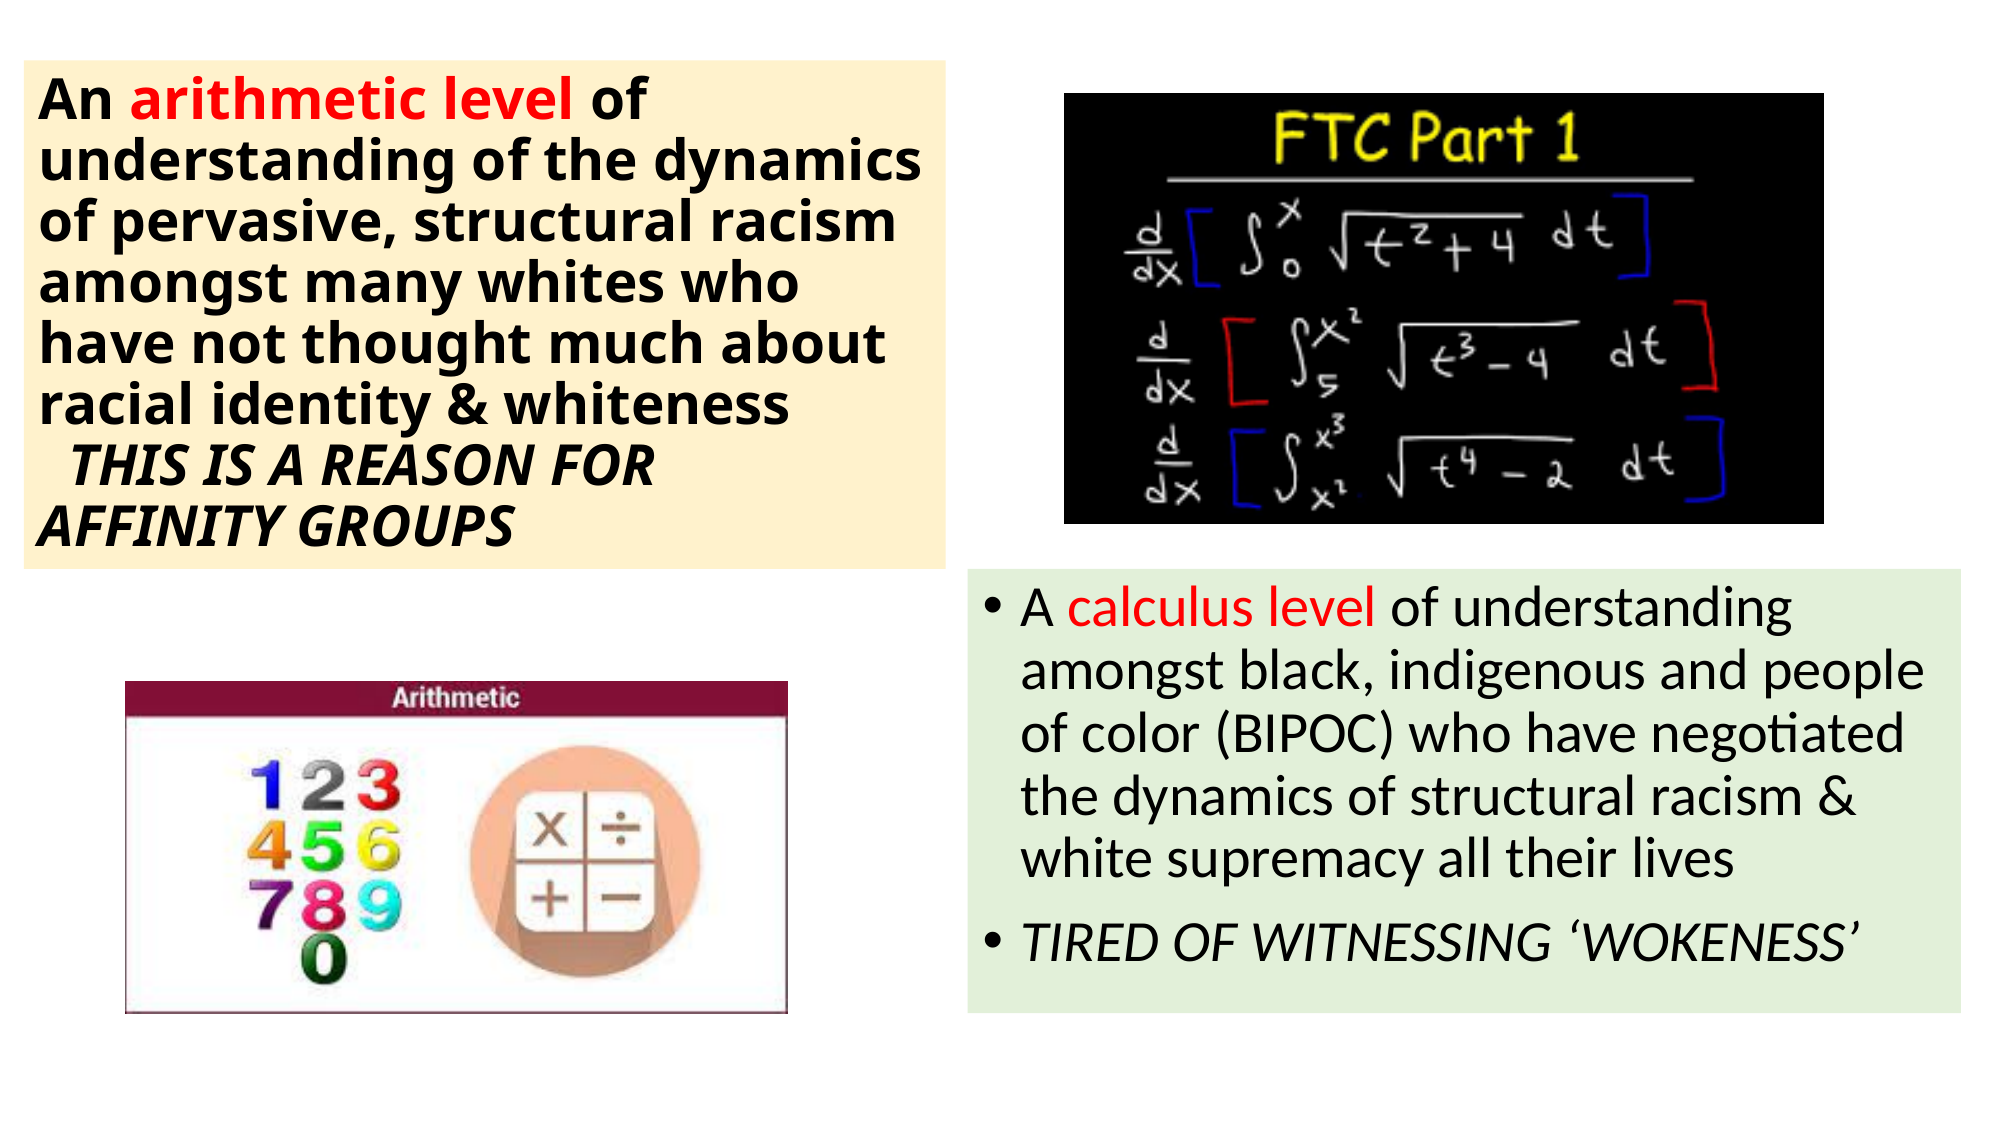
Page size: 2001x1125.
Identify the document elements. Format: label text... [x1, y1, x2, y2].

title An arithmetic level of understanding of the dynamics of pervasive, structural racism amongst many whites who have not thought much about racial identity & whiteness THIS IS A REASON FOR AFFINITY GROUPS [23, 60, 946, 569]
picture [125, 681, 788, 1014]
list A calculus level of understanding amongst black, indigenous and people of color (BIPOC) who have negotiated the dynamics of structural racism & white supremacy all their lives TIRED OF WITNESSING ‘WOKENESS’ [967, 568, 1961, 1014]
picture [1064, 93, 1824, 524]
